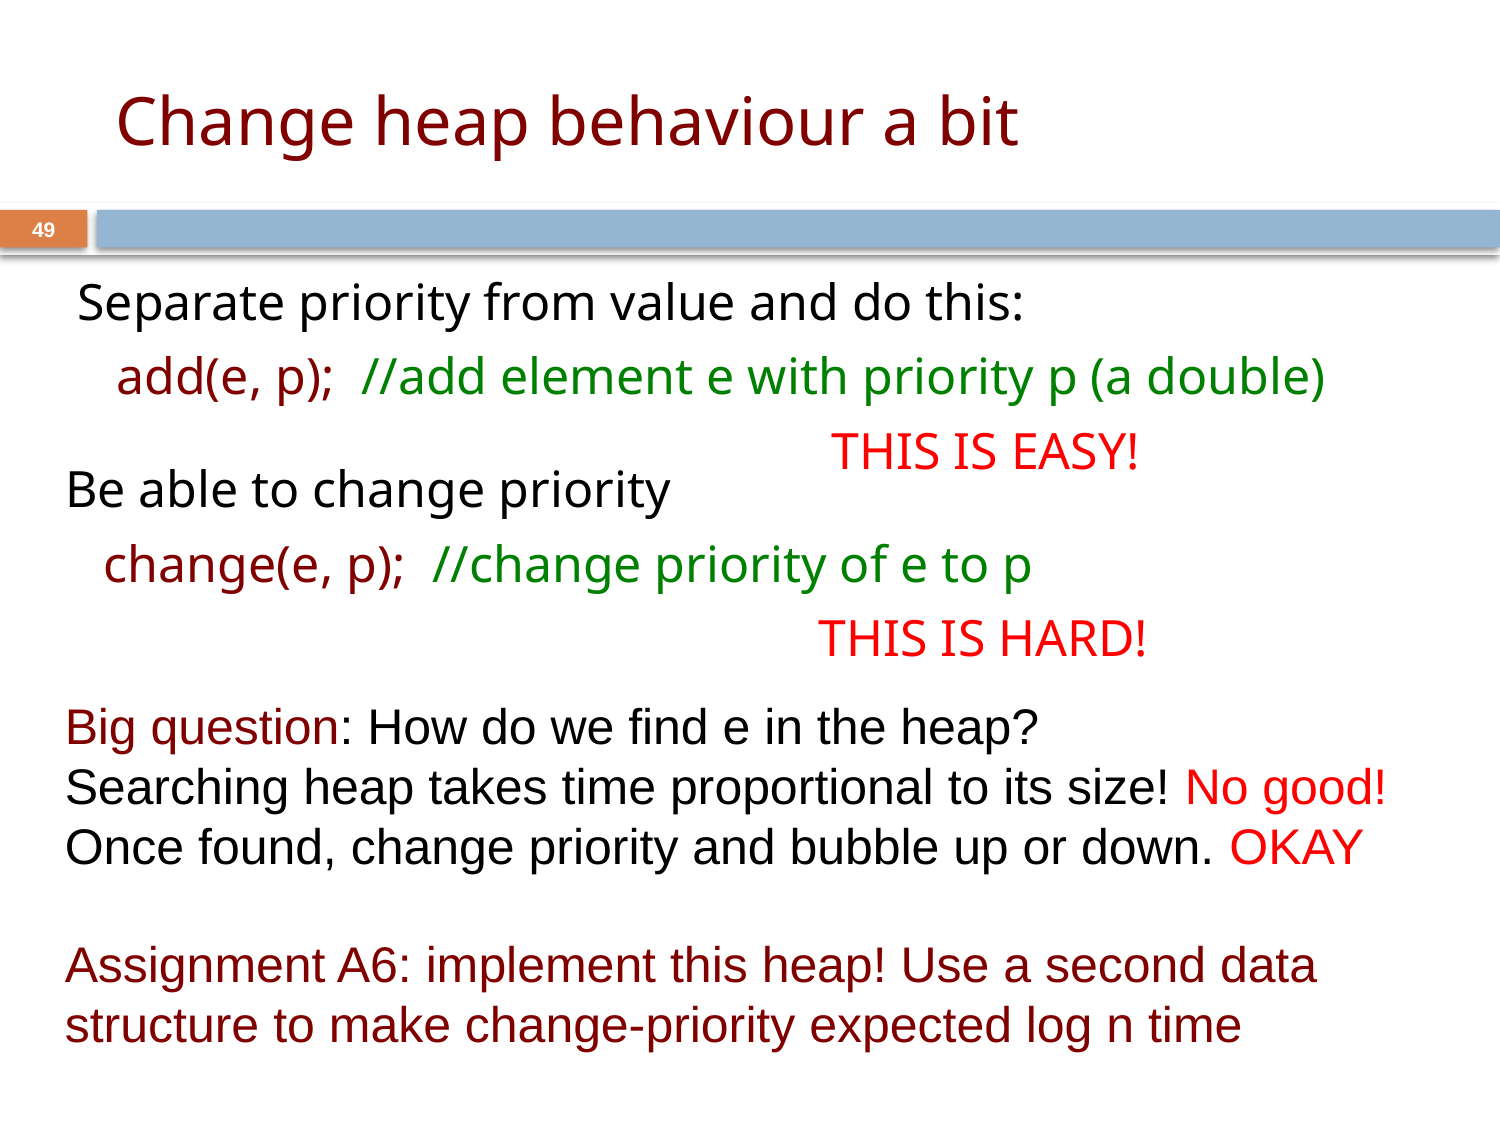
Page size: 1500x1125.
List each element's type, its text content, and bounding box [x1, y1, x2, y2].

title Change heap behaviour a bit [100, 37, 1438, 200]
list Separate priority from value and do this: add(e, p); //add element e with priority p (a double) THIS IS EASY! [62, 262, 1463, 525]
text_box Be able to change priority change(e, p); //change priority of e to p THIS IS HARD! [50, 449, 1450, 688]
text_box Big question: How do we find e in the heap? Searching heap takes time proportional to its size! No good! Once found, change priority and bubble up or down. OKAY [50, 687, 1438, 883]
slide_number 49 [0, 208, 88, 249]
text_box Assignment A6: implement this heap! Use a second data structure to make change-priority expected log n time [50, 924, 1438, 1060]
